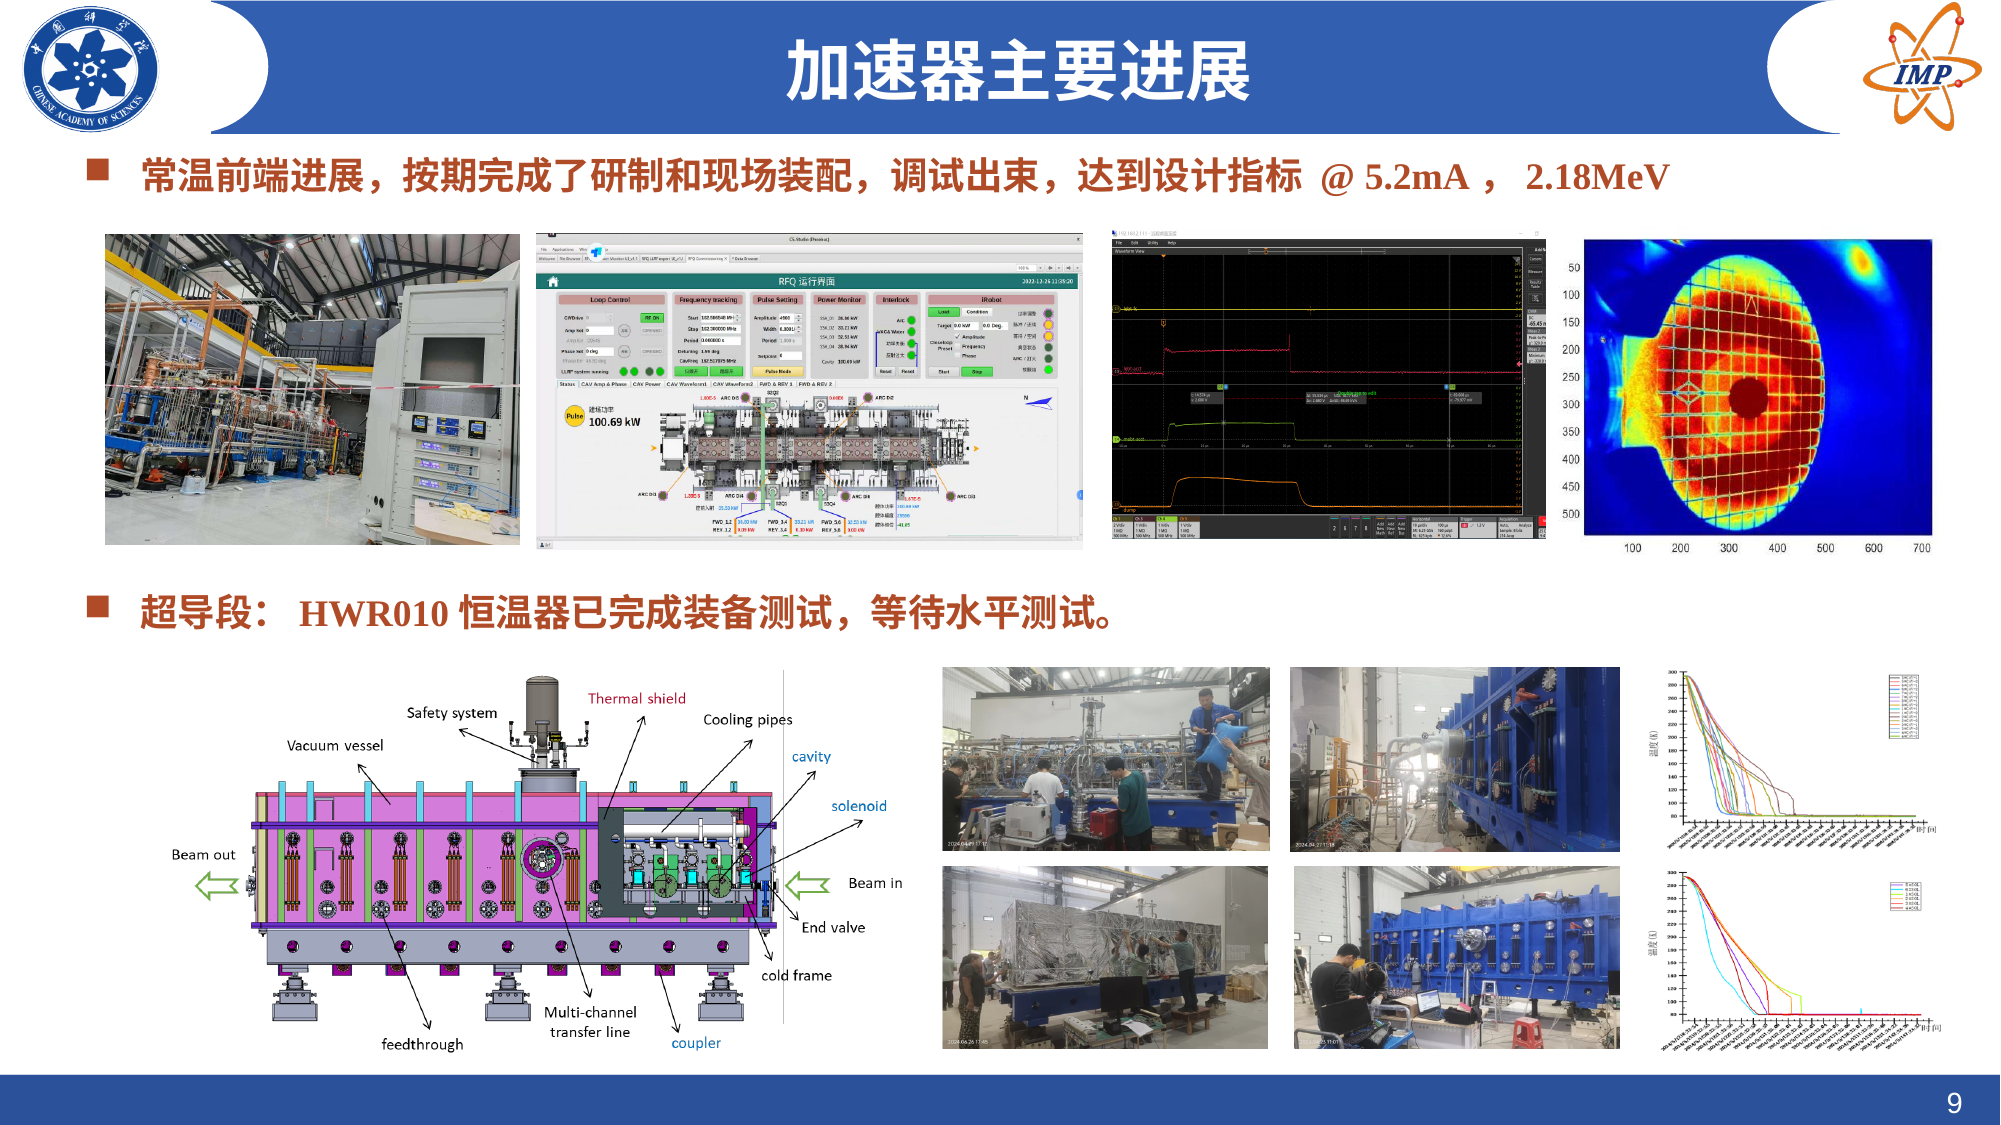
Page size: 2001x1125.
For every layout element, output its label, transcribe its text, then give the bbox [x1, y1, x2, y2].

picture [1863, 2, 1982, 131]
picture [939, 663, 1945, 1053]
picture [21, 6, 172, 136]
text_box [536, 212, 1945, 575]
picture [105, 233, 520, 546]
text_box 常温前端进展，按期完成了研制和现场装配，调试出束，达到设计指标 @ 5.2mA，2.18MeV [69, 145, 1890, 205]
picture [160, 670, 934, 1065]
title 加速器主要进展 [270, 0, 1769, 138]
text_box 超导段：HWR010恒温器已完成装备测试，等待水平测试。 [69, 581, 1911, 642]
